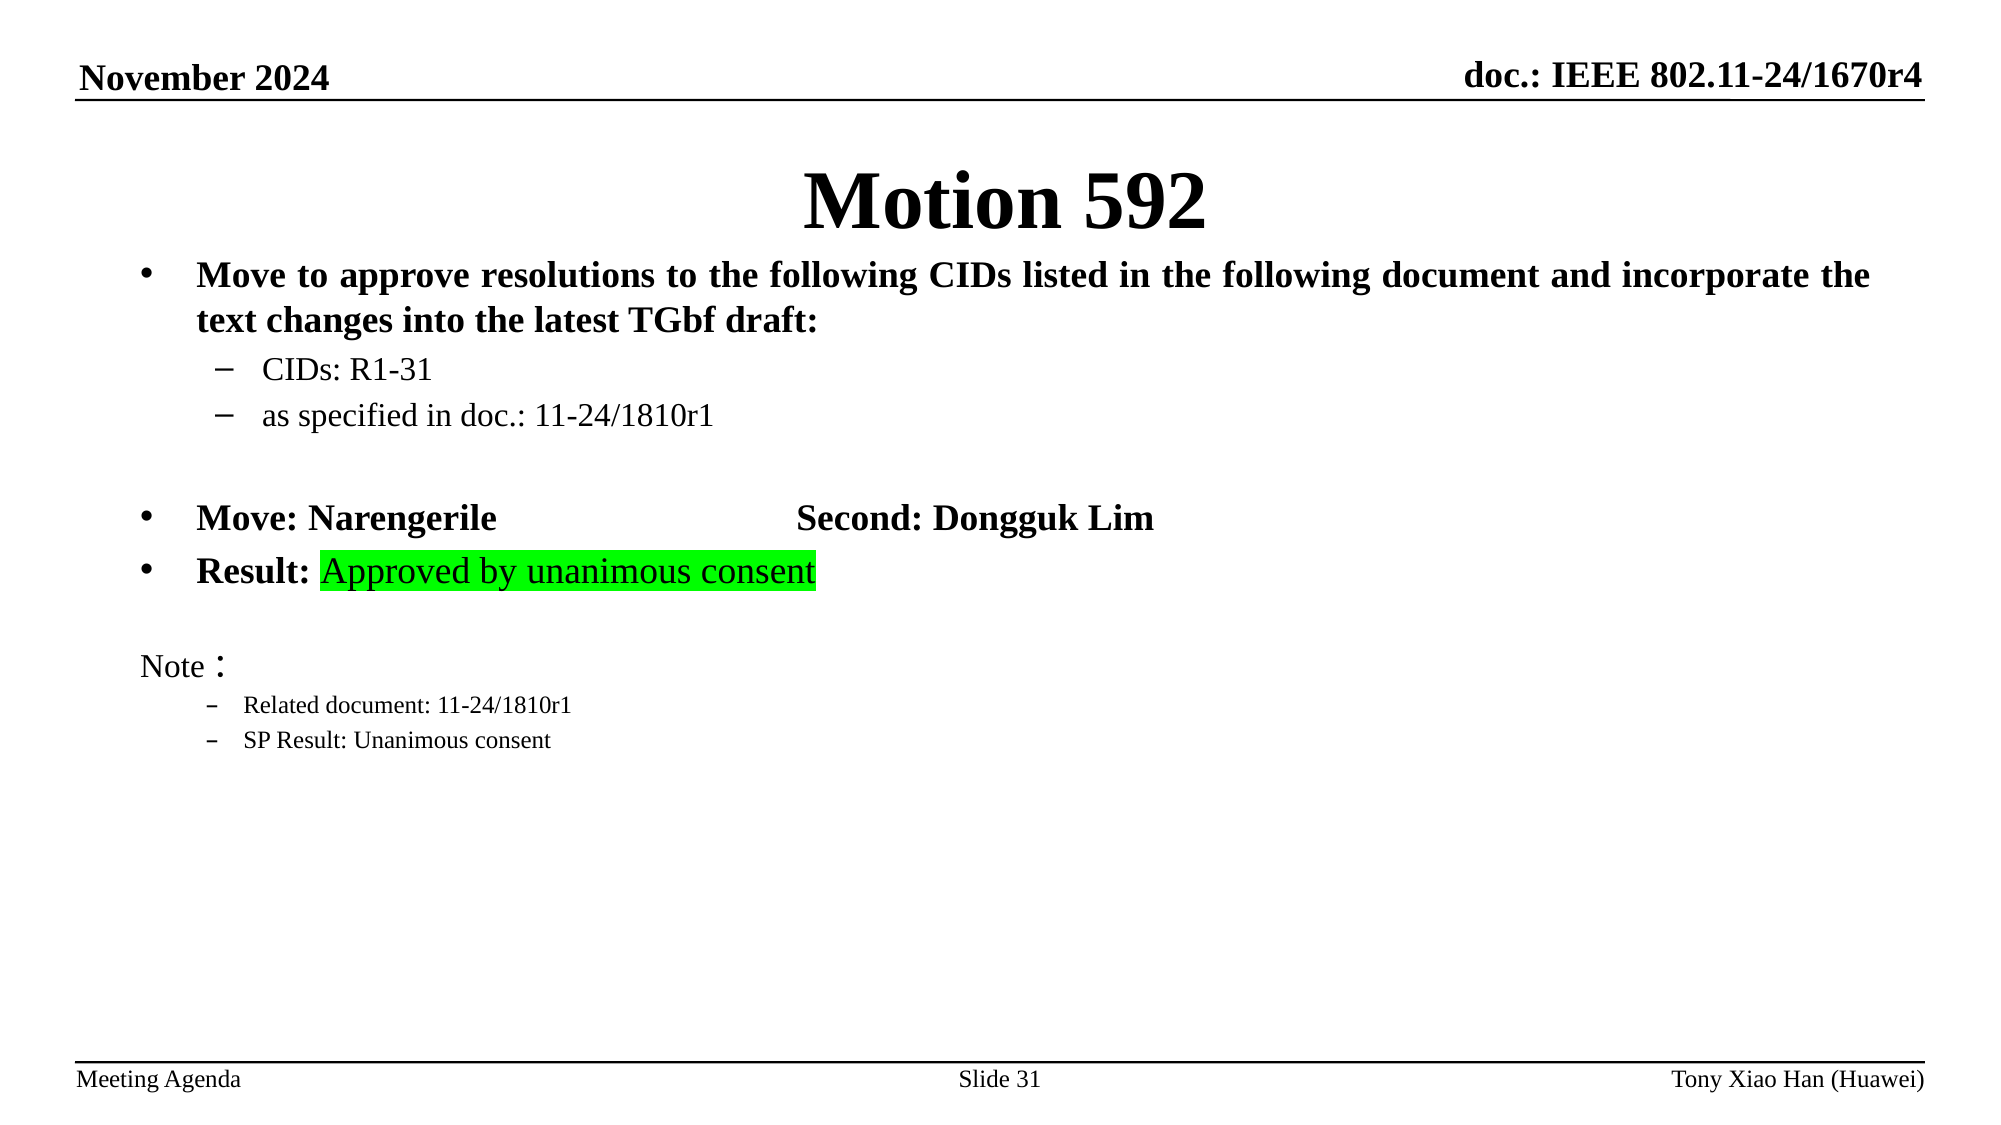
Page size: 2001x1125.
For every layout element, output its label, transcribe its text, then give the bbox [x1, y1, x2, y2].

text_box Move to approve resolutions to the following CIDs listed in the following document and incorporate the text changes into the latest TGbf draft: CIDs: R1-31 as specified in doc.: 11-24/1810r1 Move: Narengerile Second: Dongguk Lim Result: Approved by unanimous consent Note： Related document: 11-24/1810r1 SP Result: Unanimous consent [125, 212, 1888, 988]
text_box Motion 592 [368, 137, 1644, 212]
